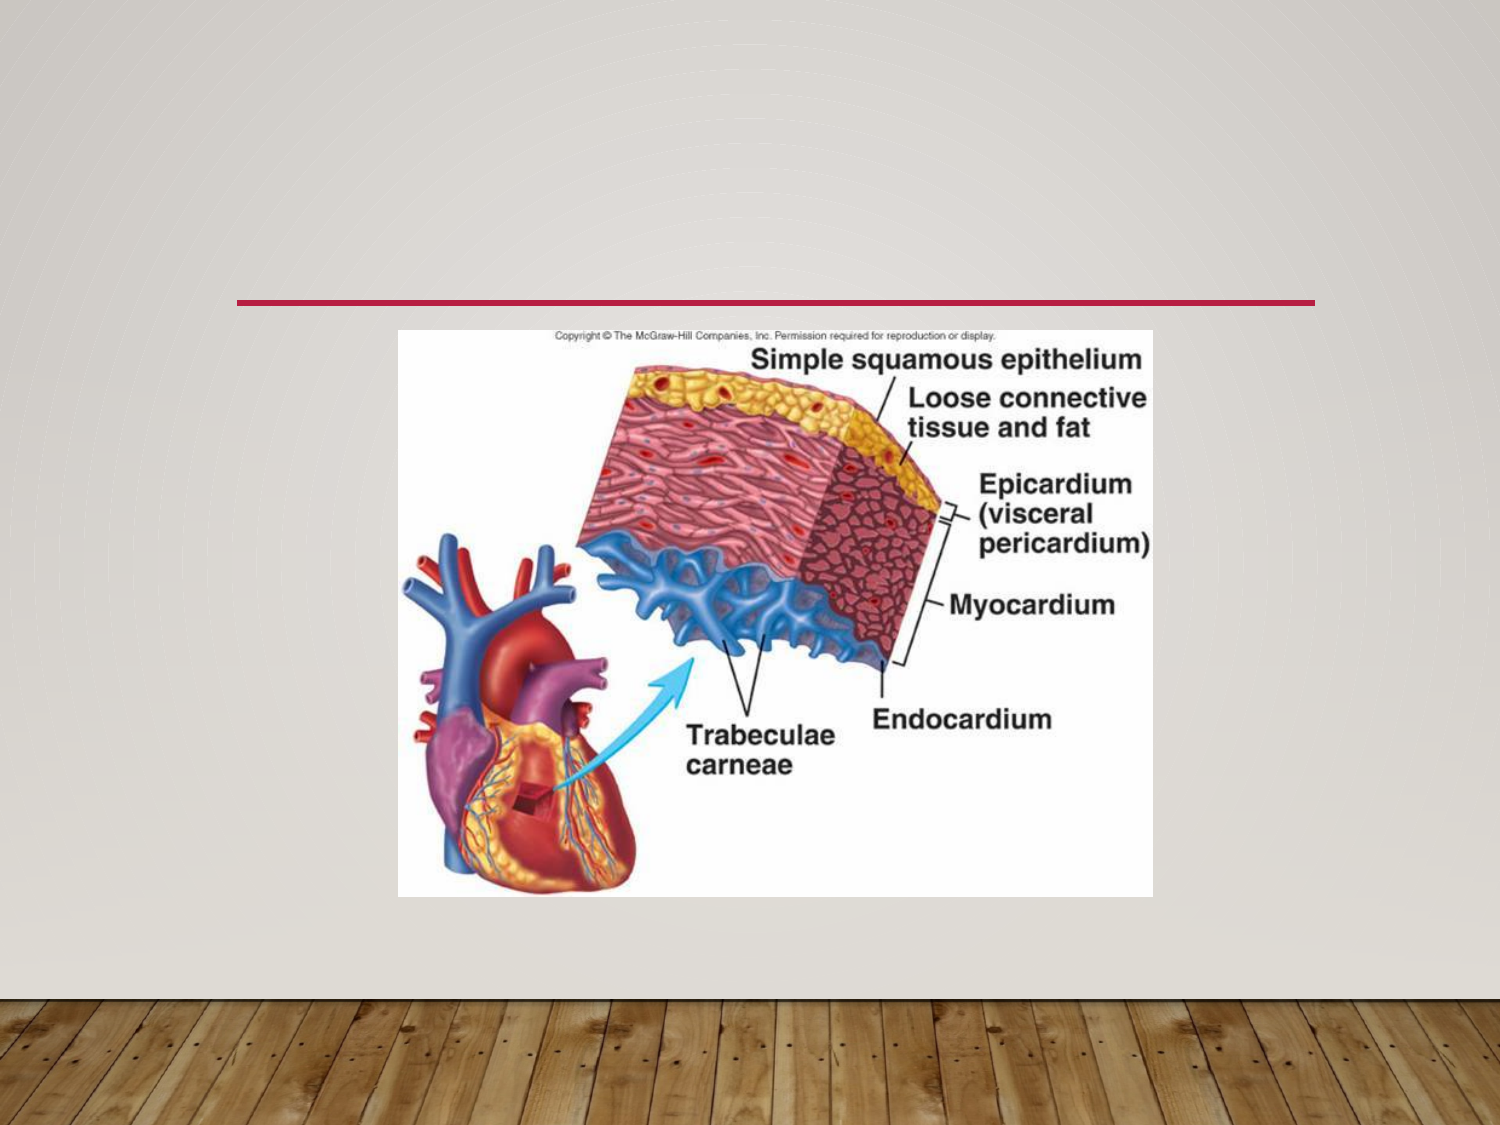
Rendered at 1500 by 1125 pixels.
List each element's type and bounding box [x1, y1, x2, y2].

list [398, 330, 1154, 897]
picture [0, 999, 1500, 1125]
